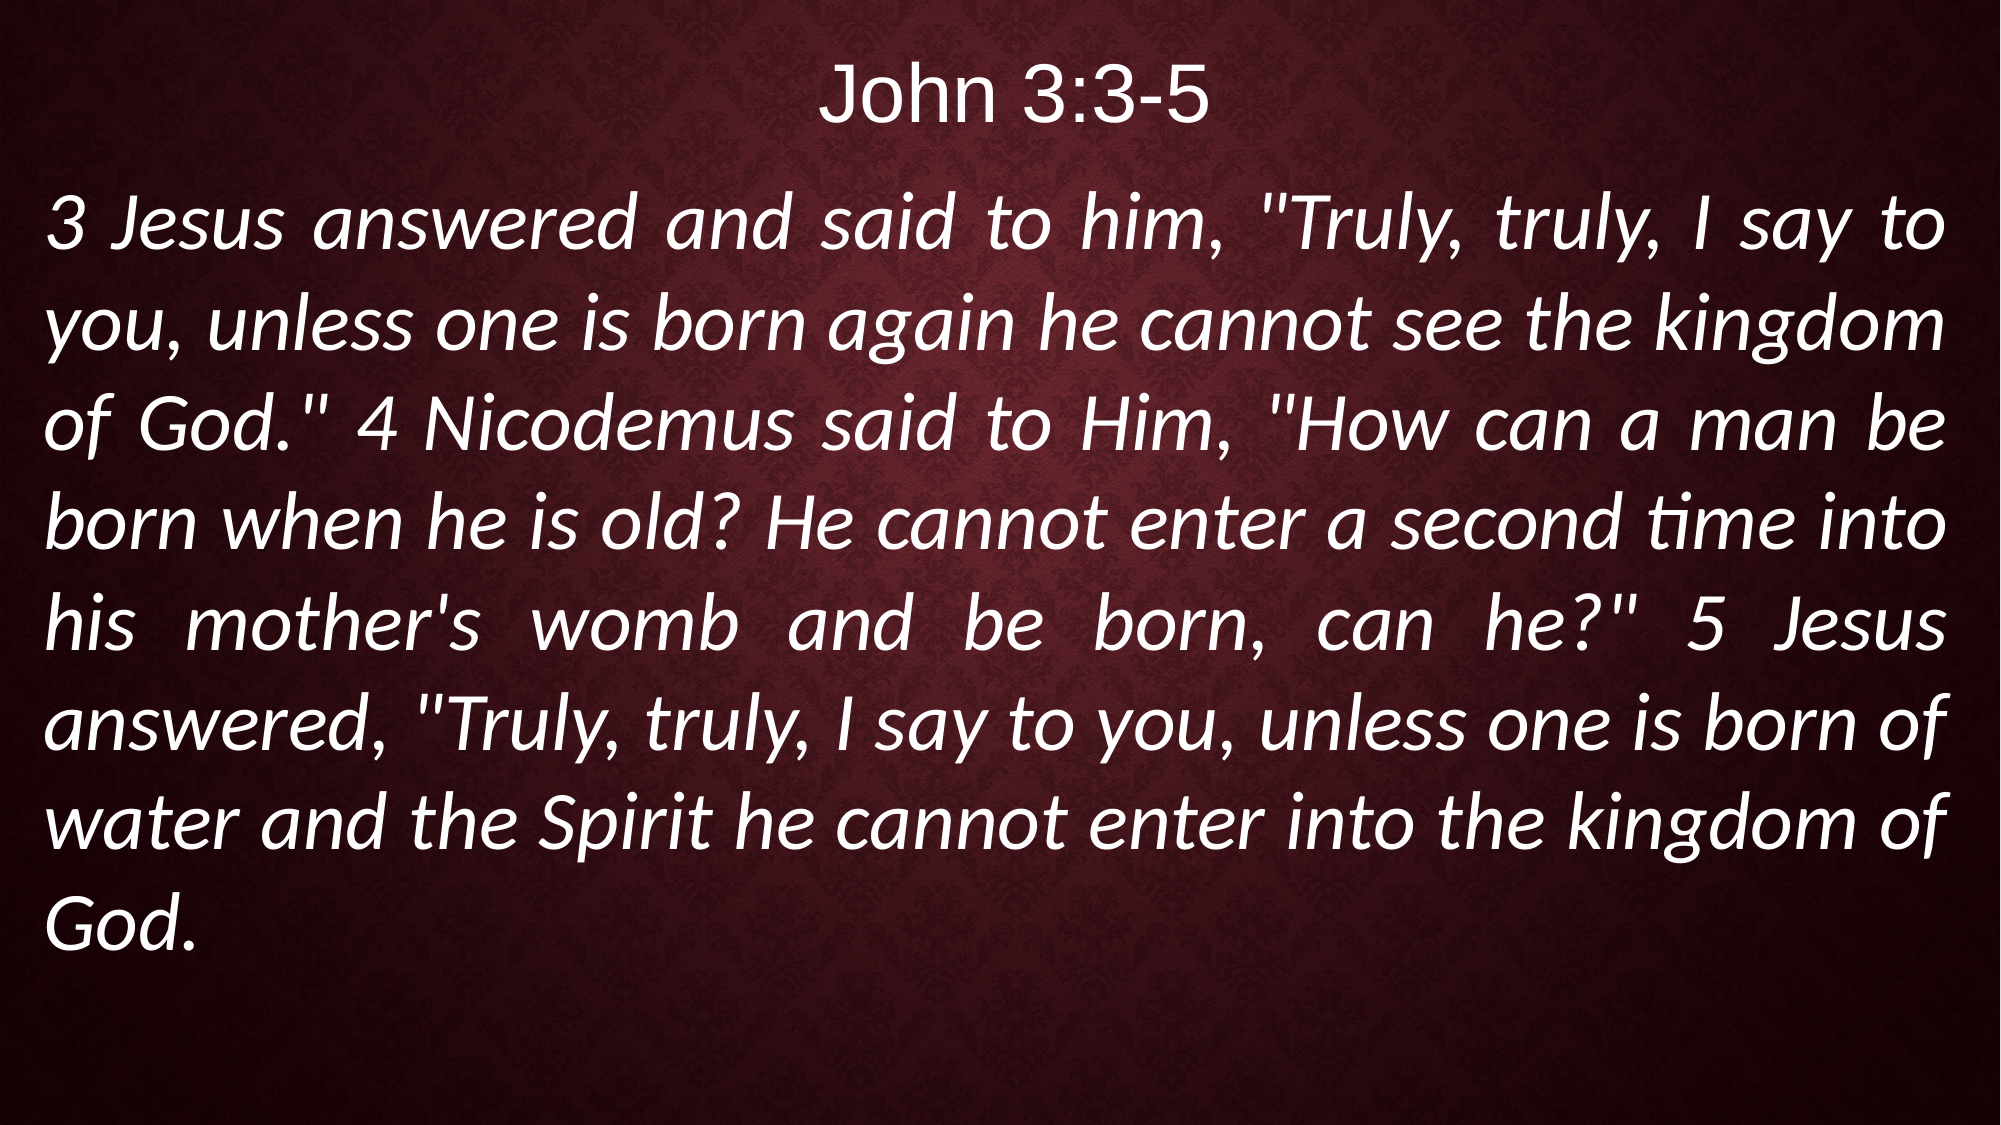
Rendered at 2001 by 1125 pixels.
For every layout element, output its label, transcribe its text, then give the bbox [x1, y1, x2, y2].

text_box John 3:3-5 [55, 31, 1974, 146]
text_box 3 Jesus answered and said to him, "Truly, truly, I say to you, unless one is born again he cannot see the kingdom of God." 4 Nicodemus said to Him, "How can a man be born when he is old? He cannot enter a second time into his mother's womb and be born, can he?" 5 Jesus answered, "Truly, truly, I say to you, unless one is born of water and the Spirit he cannot enter into the kingdom of God. [28, 159, 1965, 974]
